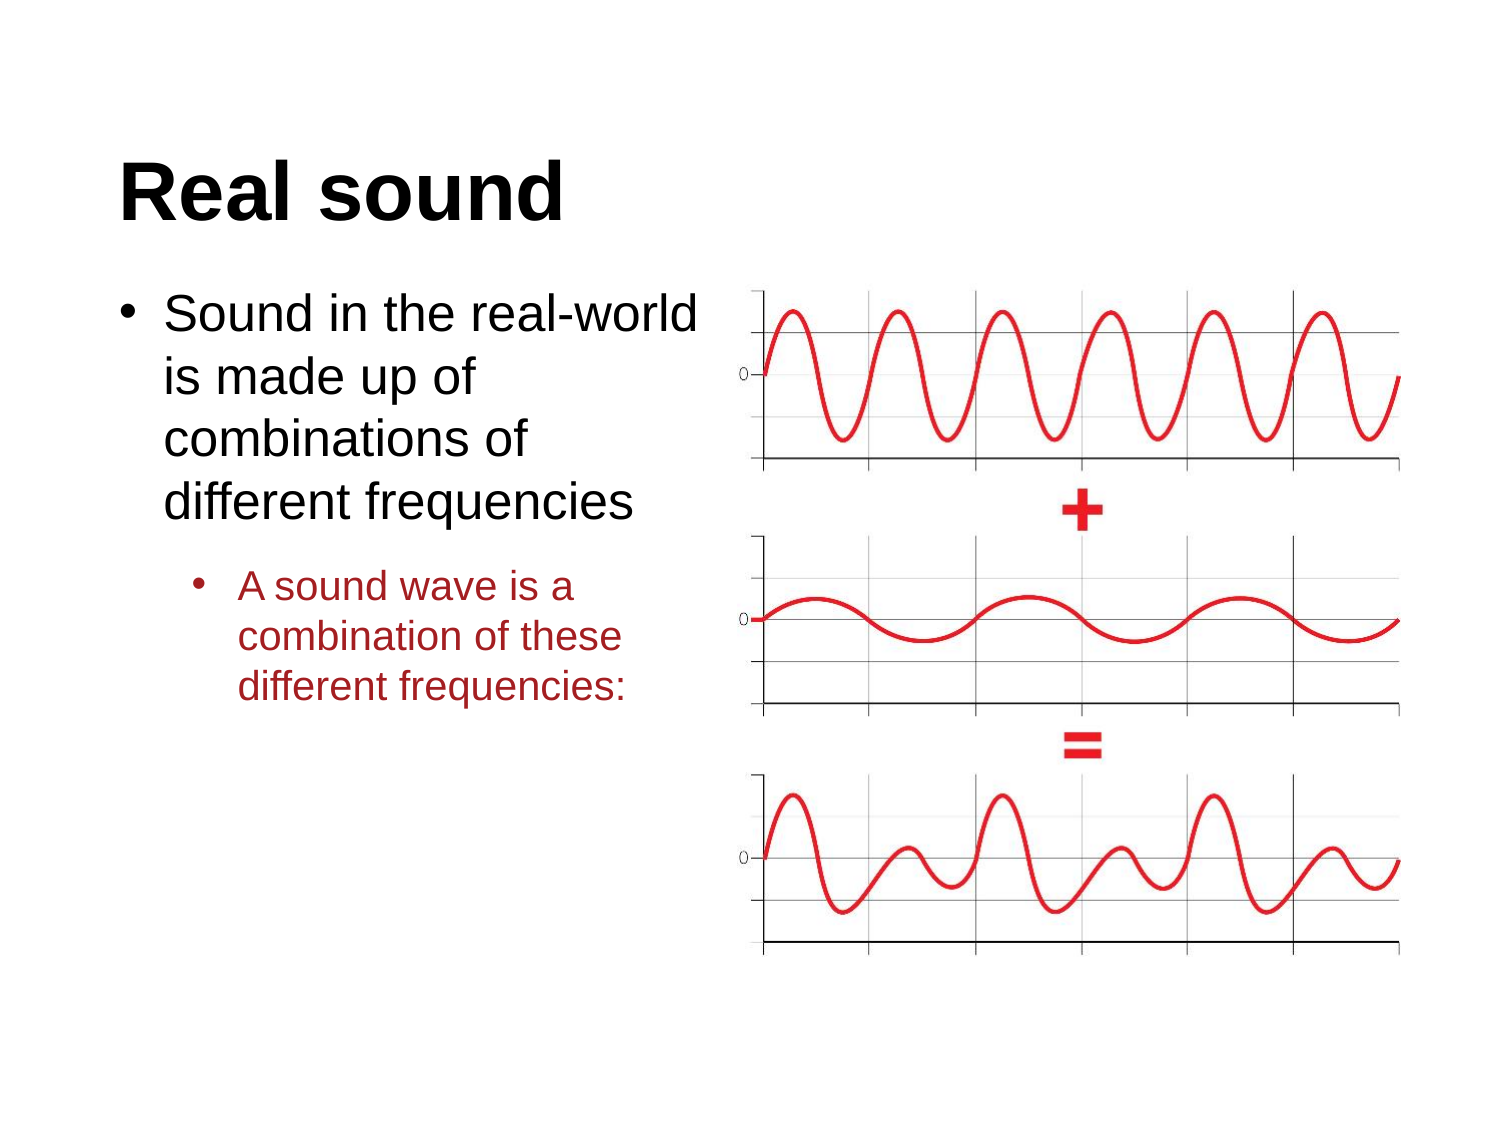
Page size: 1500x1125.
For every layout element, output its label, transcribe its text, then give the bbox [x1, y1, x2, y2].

list Real sound [118, 148, 1401, 259]
list Sound in the real-world is made up of combinations of different frequencies A sound wave is a combination of these different frequencies: [118, 279, 716, 975]
picture [737, 283, 1401, 976]
